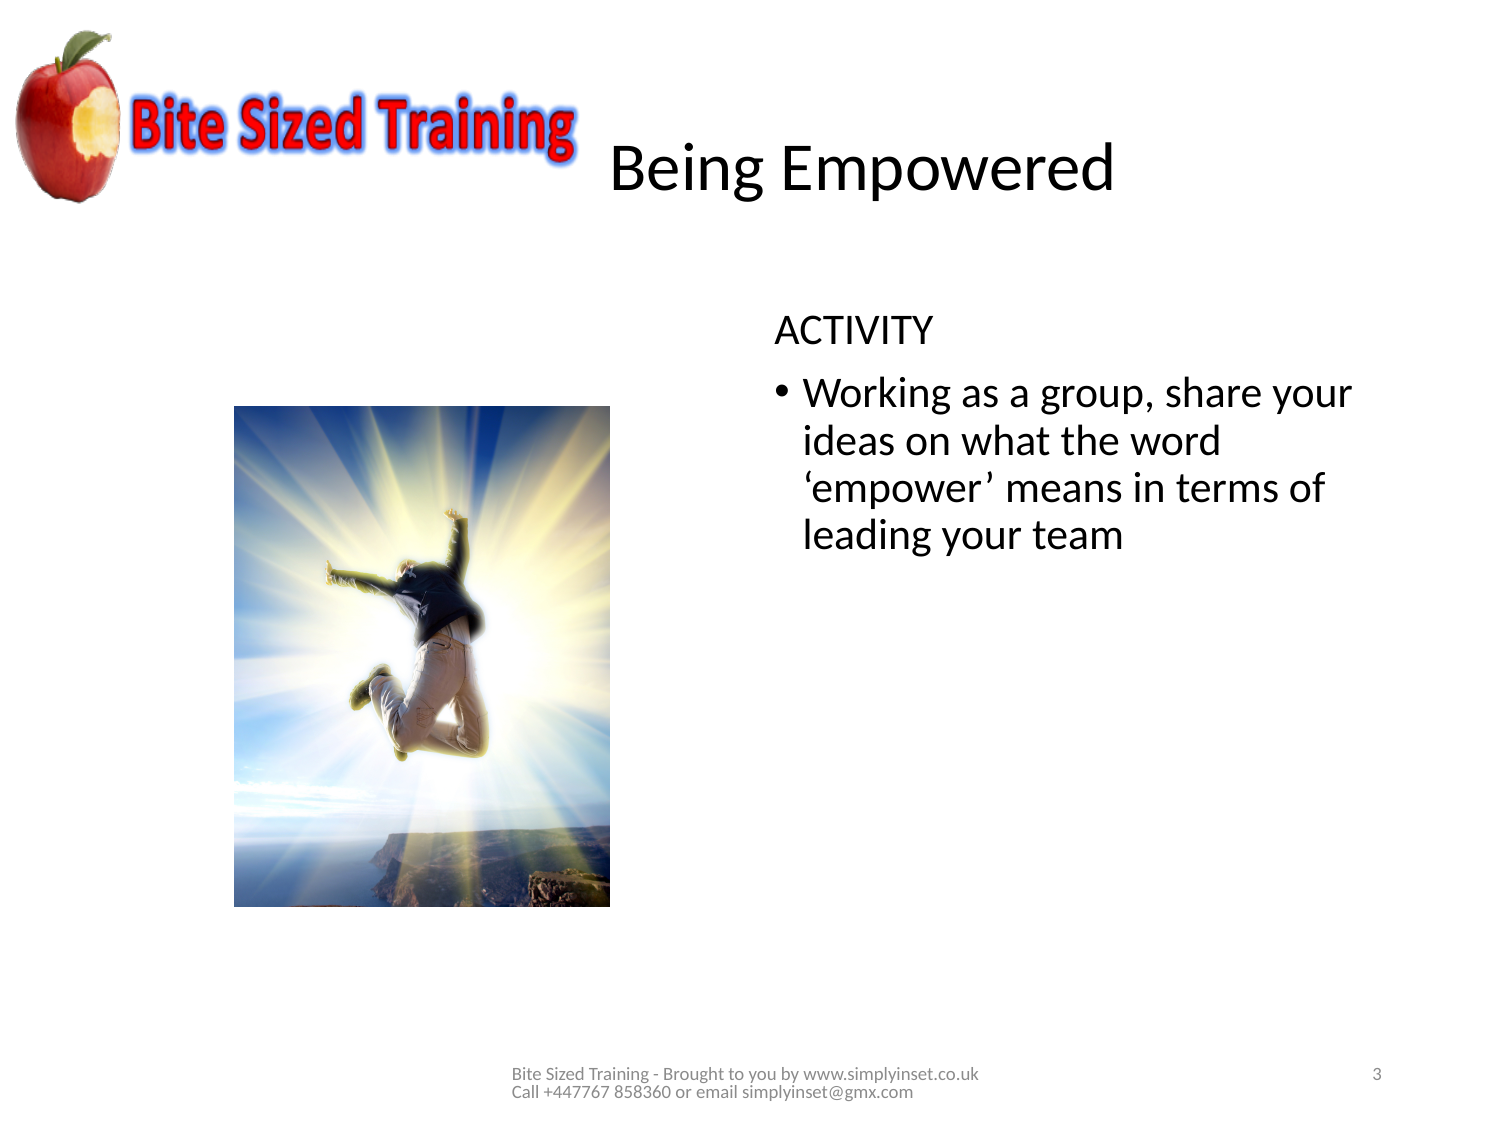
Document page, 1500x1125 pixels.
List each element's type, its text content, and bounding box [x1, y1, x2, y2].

picture [0, 0, 615, 229]
title Being Empowered [594, 59, 1397, 278]
footer Bite Sized Training - Brought to you by www.simplyinset.co.uk Call +447767 858360 or email simplyinset@gmx.com [496, 1042, 1004, 1103]
list ACTIVITY Working as a group, share your ideas on what the word ‘empower’ means in terms of leading your team [759, 299, 1397, 1014]
slide_number 3 [1059, 1042, 1397, 1103]
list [234, 406, 610, 907]
